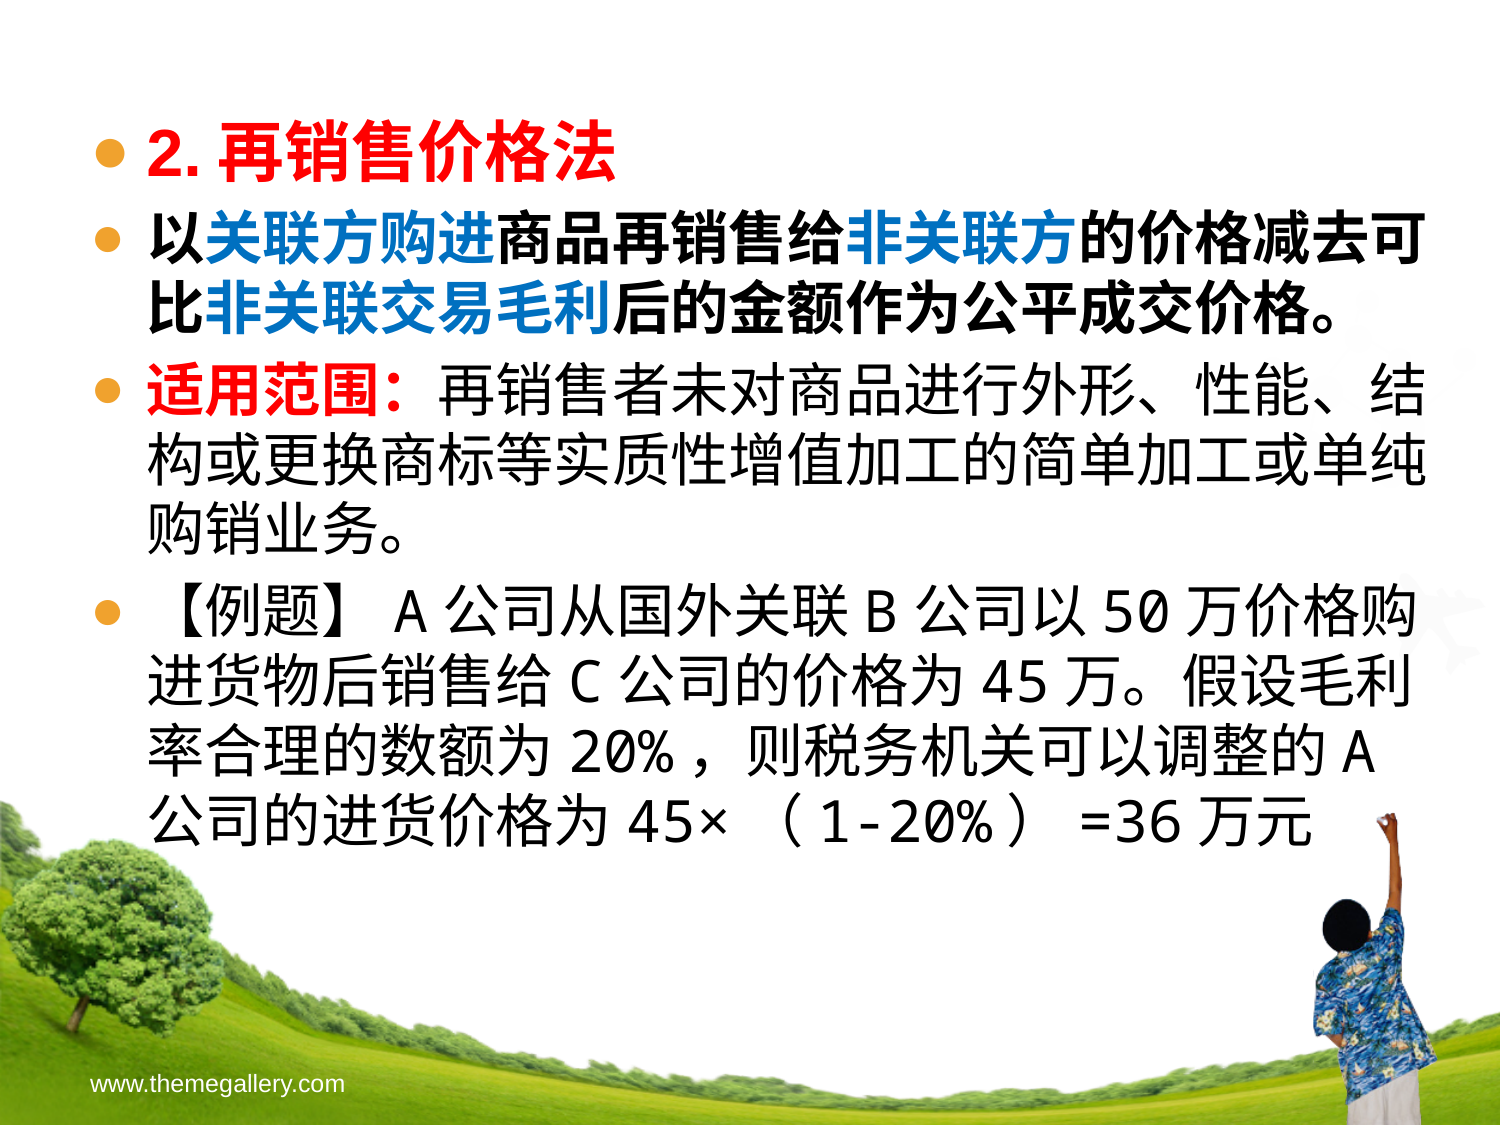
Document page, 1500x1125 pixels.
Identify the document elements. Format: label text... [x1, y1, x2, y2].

footer www.themegallery.com [75, 1059, 550, 1100]
picture [0, 800, 1500, 1125]
list 2.再销售价格法 以关联方购进商品再销售给非关联方的价格减去可比非关联交易毛利后的金额作为公平成交价格。 适用范围：再销售者未对商品进行外形、性能、结构或更换商标等实质性增值加工的简单加工或单纯购销业务。 【例题】A公司从国外关联B公司以50万价格购进货物后销售给C公司的价格为45万。假设毛利率合理的数额为20%，则税务机关可以调整的A公司的进货价格为45×（1-20%）=36万元 [75, 101, 1447, 1025]
